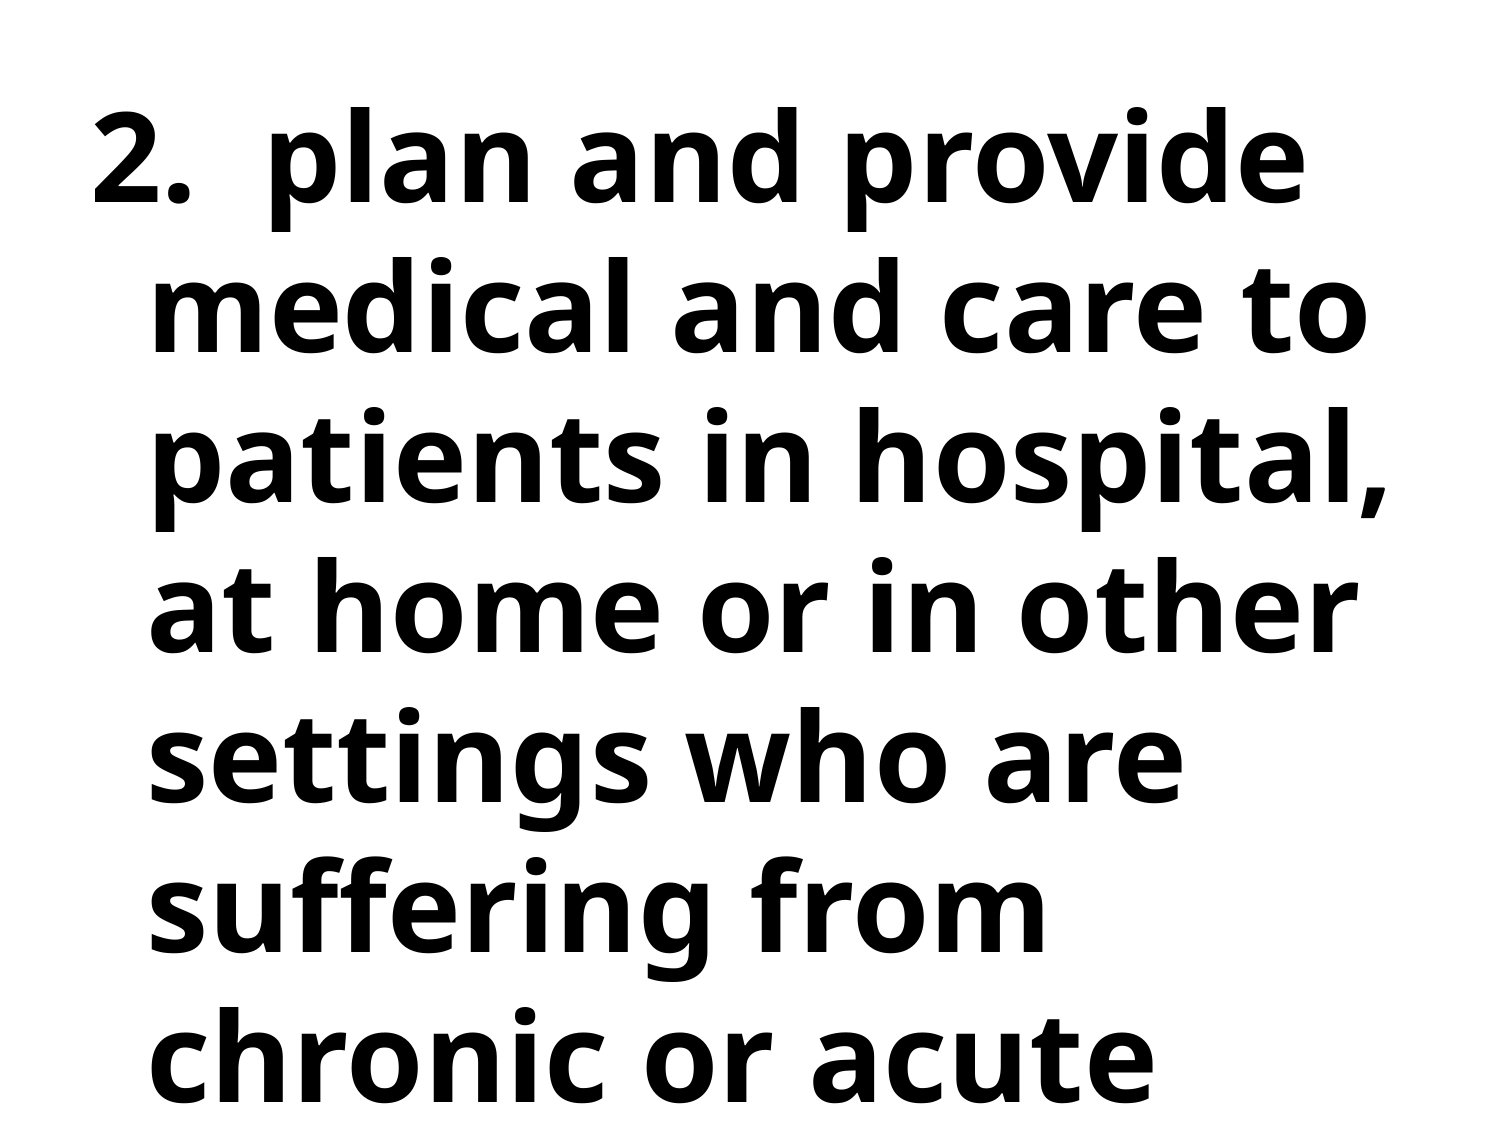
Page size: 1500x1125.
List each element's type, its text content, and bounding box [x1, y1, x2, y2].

list 2. plan and provide medical and care to patients in hospital, at home or in other settings who are suffering from chronic or acute physical or mental ill health [75, 70, 1425, 1043]
